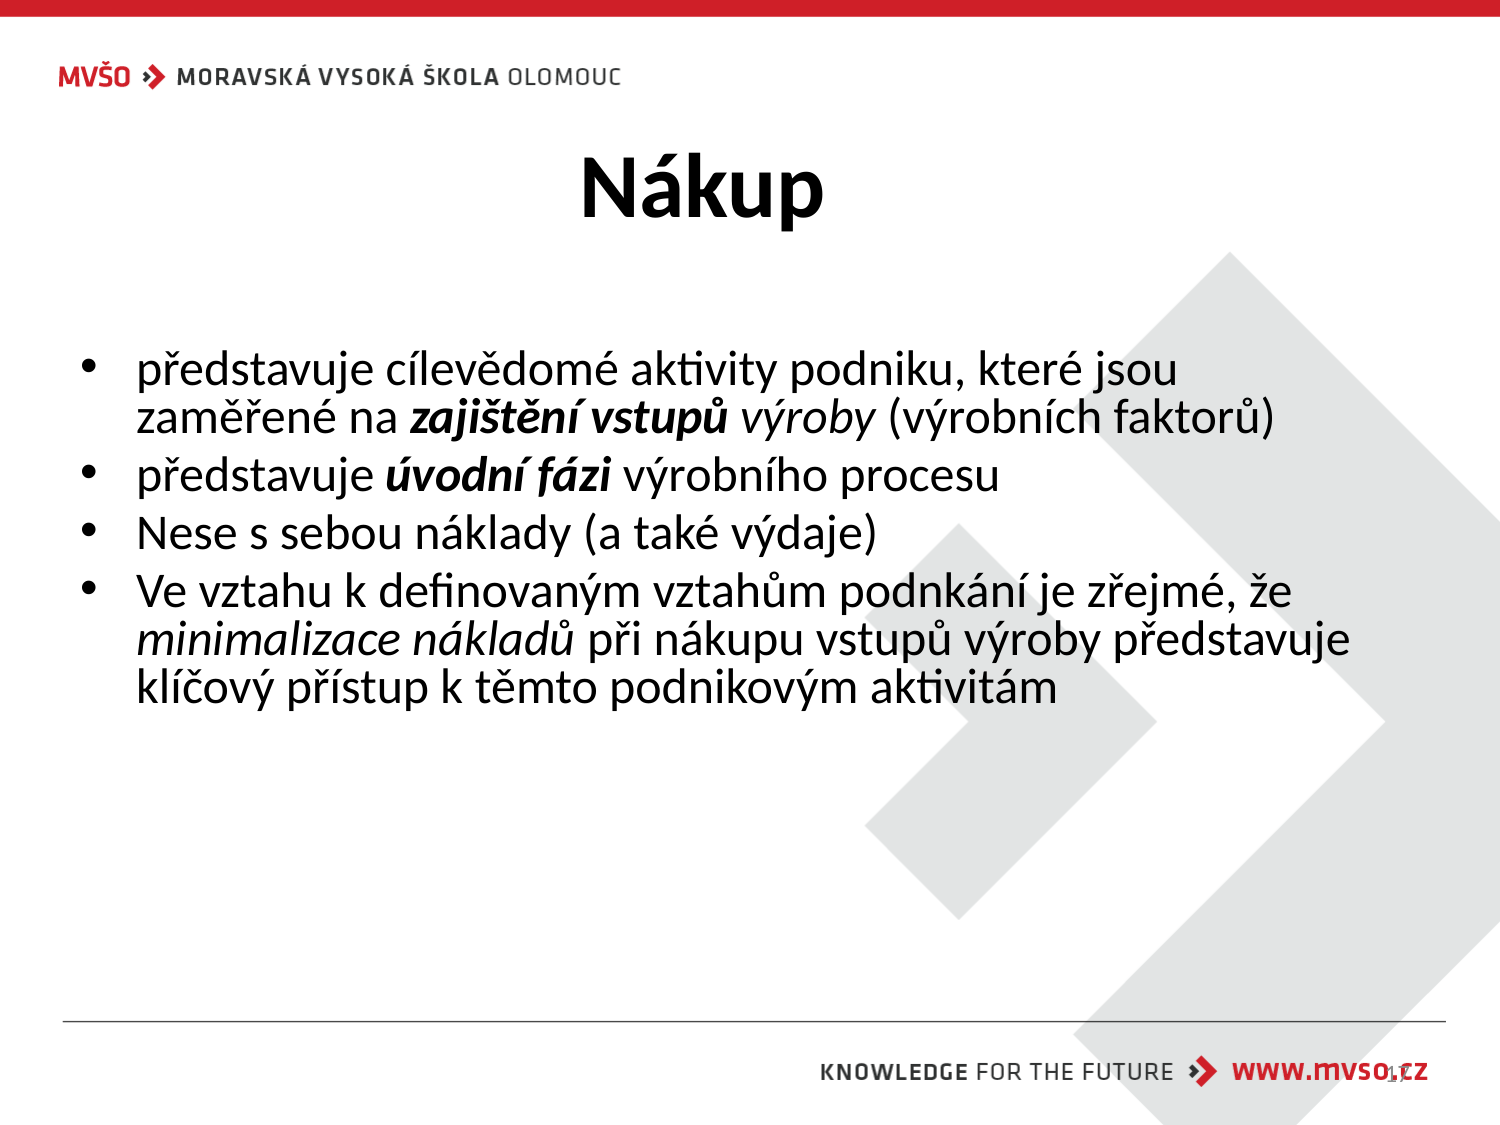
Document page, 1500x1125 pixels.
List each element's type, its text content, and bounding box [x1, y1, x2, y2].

title Nákup [0, 100, 1406, 262]
list představuje cílevědomé aktivity podniku, které jsou zaměřené na zajištění vstupů výroby (výrobních faktorů) představuje úvodní fázi výrobního procesu Nese s sebou náklady (a také výdaje) Ve vztahu k definovaným vztahům podnkání je zřejmé, že minimalizace nákladů při nákupu vstupů výroby představuje klíčový přístup k těmto podnikovým aktivitám [64, 339, 1388, 1125]
picture [0, 0, 1500, 1125]
slide_number 17 [1074, 1042, 1425, 1103]
